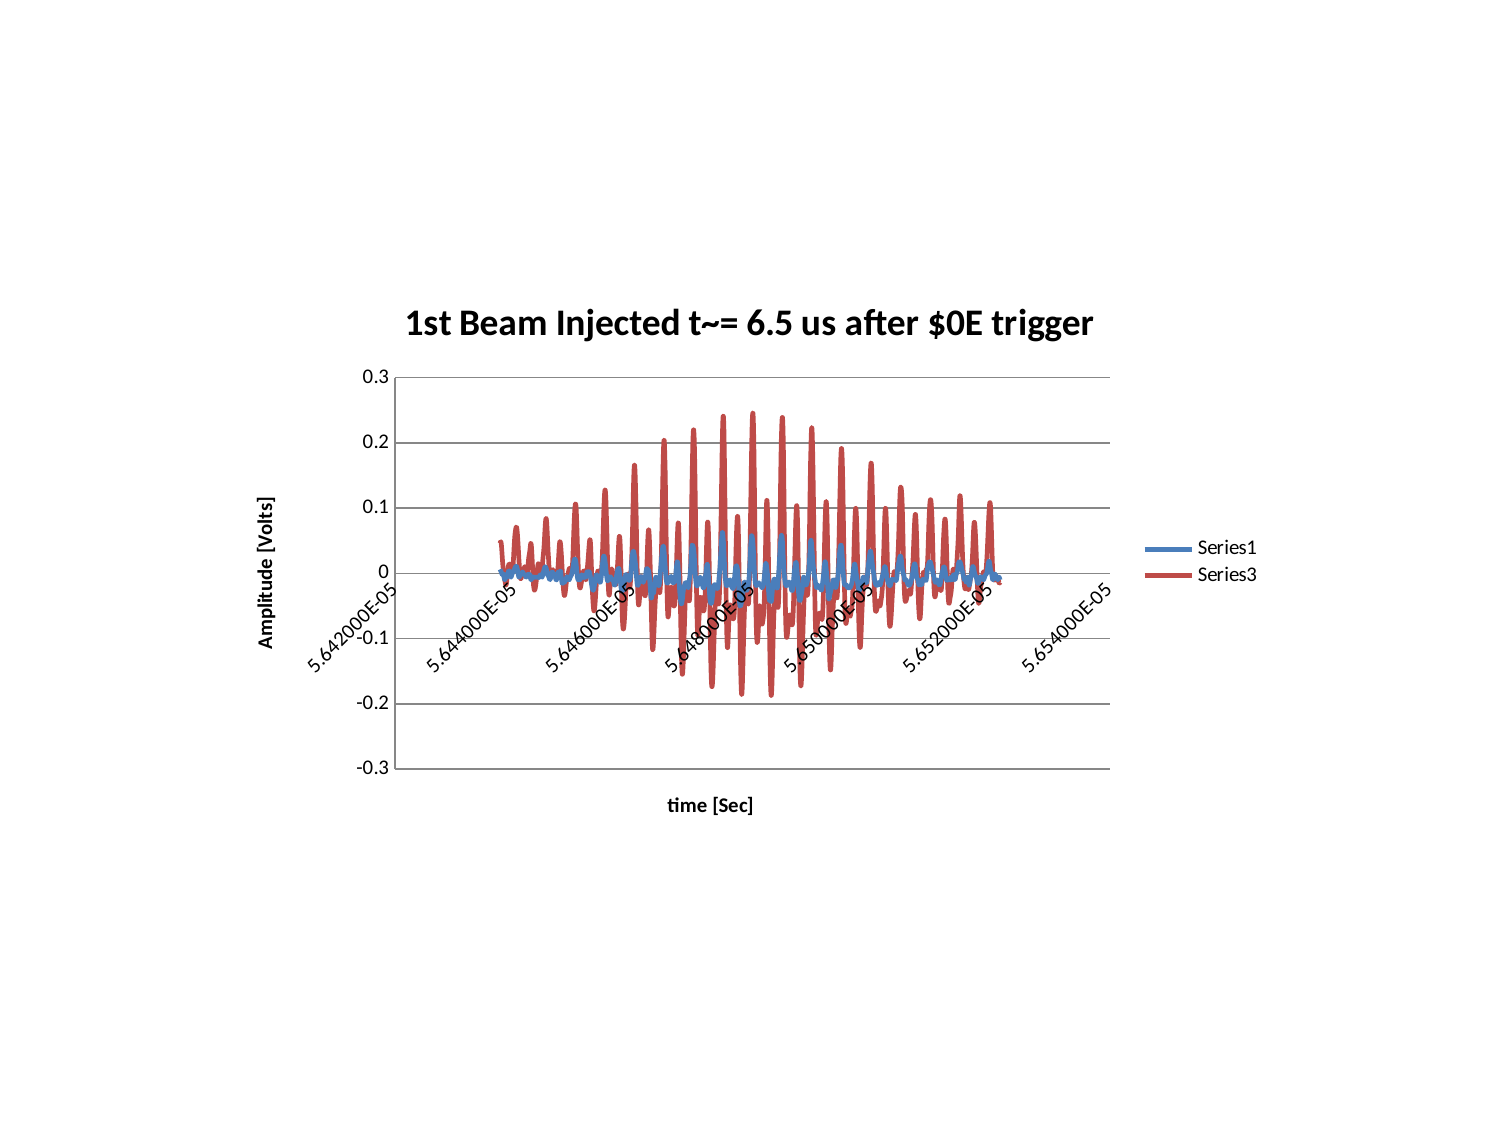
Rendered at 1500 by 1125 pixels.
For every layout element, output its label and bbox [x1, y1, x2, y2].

chart [223, 276, 1277, 849]
